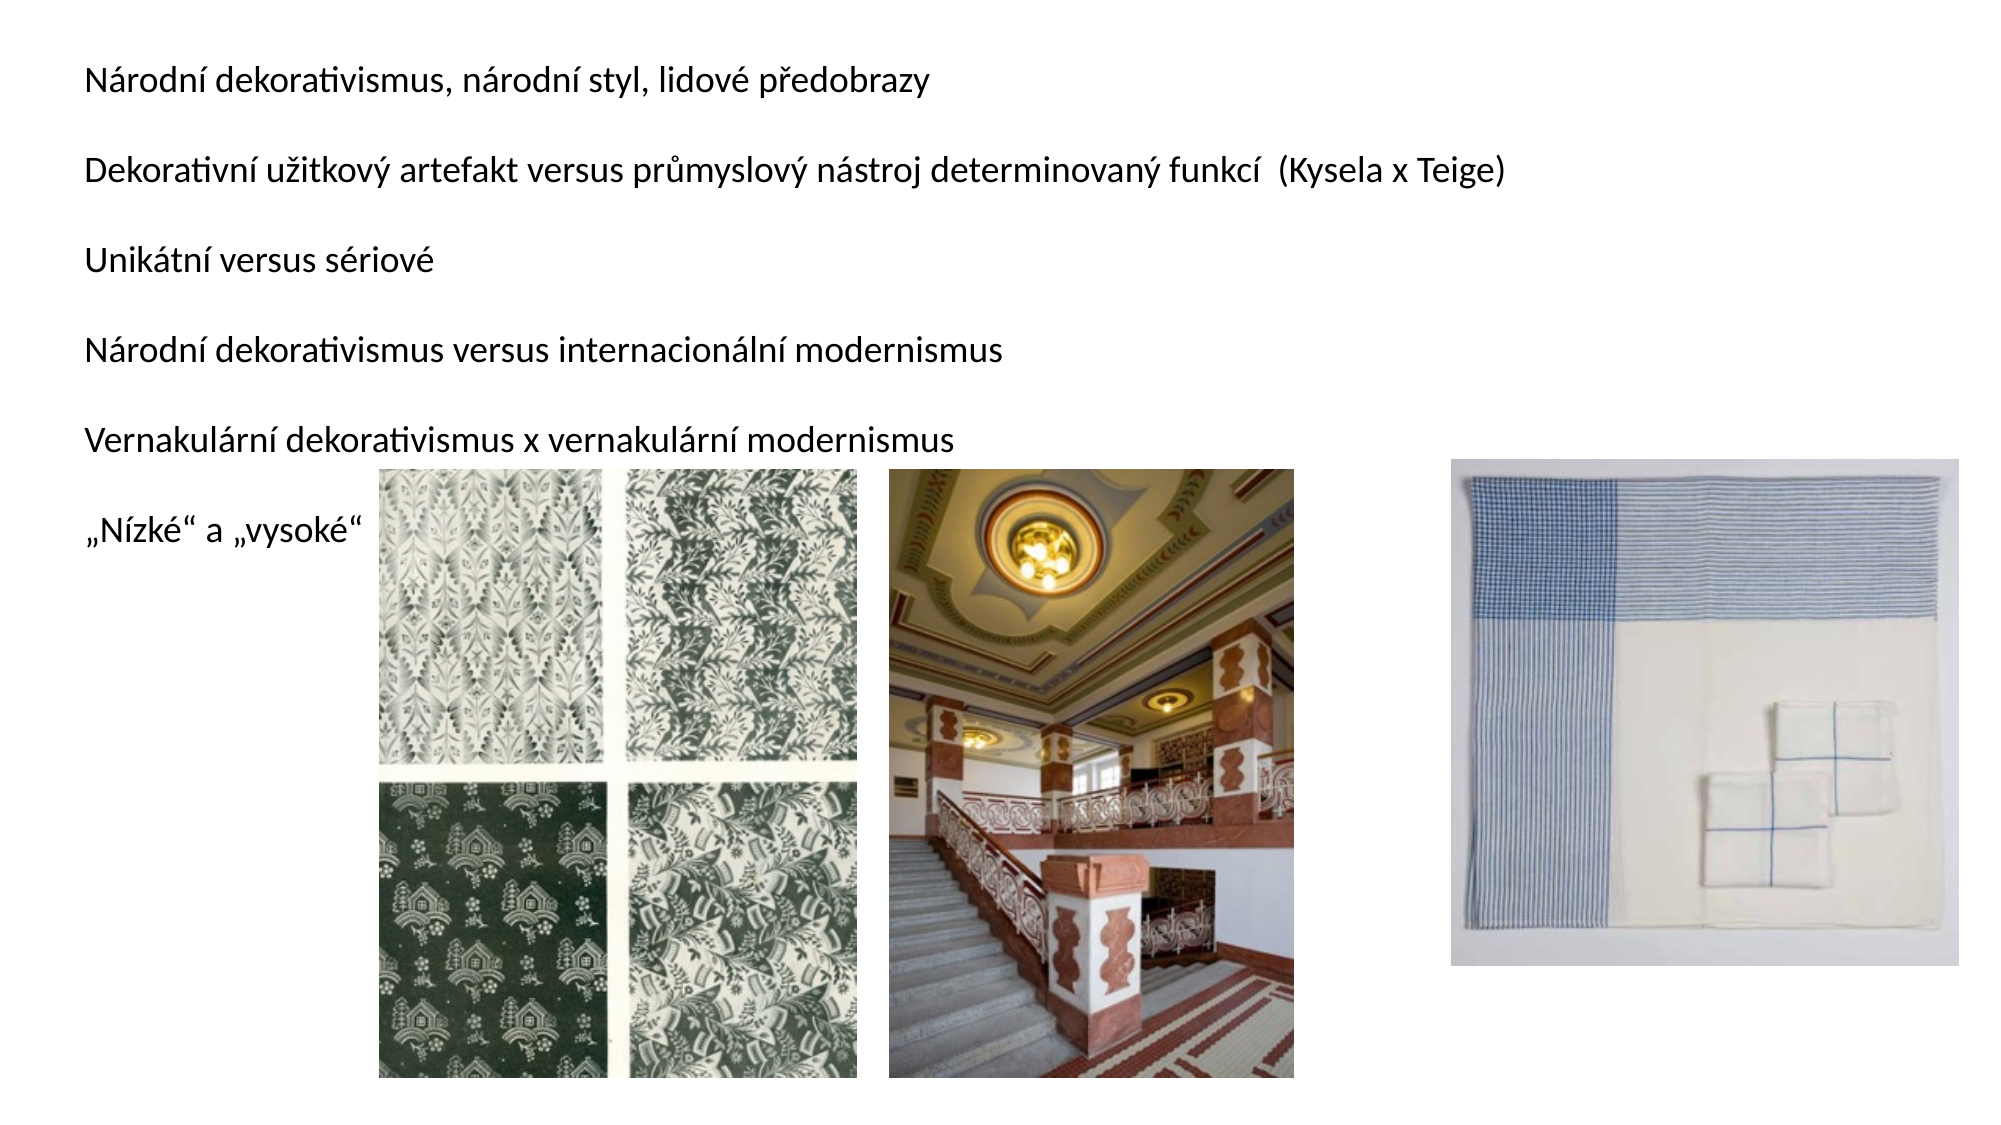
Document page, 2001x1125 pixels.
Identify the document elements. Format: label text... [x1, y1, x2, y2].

picture [889, 468, 1294, 1078]
picture [1451, 459, 1959, 967]
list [379, 468, 857, 1078]
text_box Národní dekorativismus, národní styl, lidové předobrazy Dekorativní užitkový artefakt versus průmyslový nástroj determinovaný funkcí (Kysela x Teige) Unikátní versus sériové Národní dekorativismus versus internacionální modernismus Vernakulární dekorativismus x vernakulární modernismus „Nízké“ a „vysoké“ [69, 47, 1757, 873]
